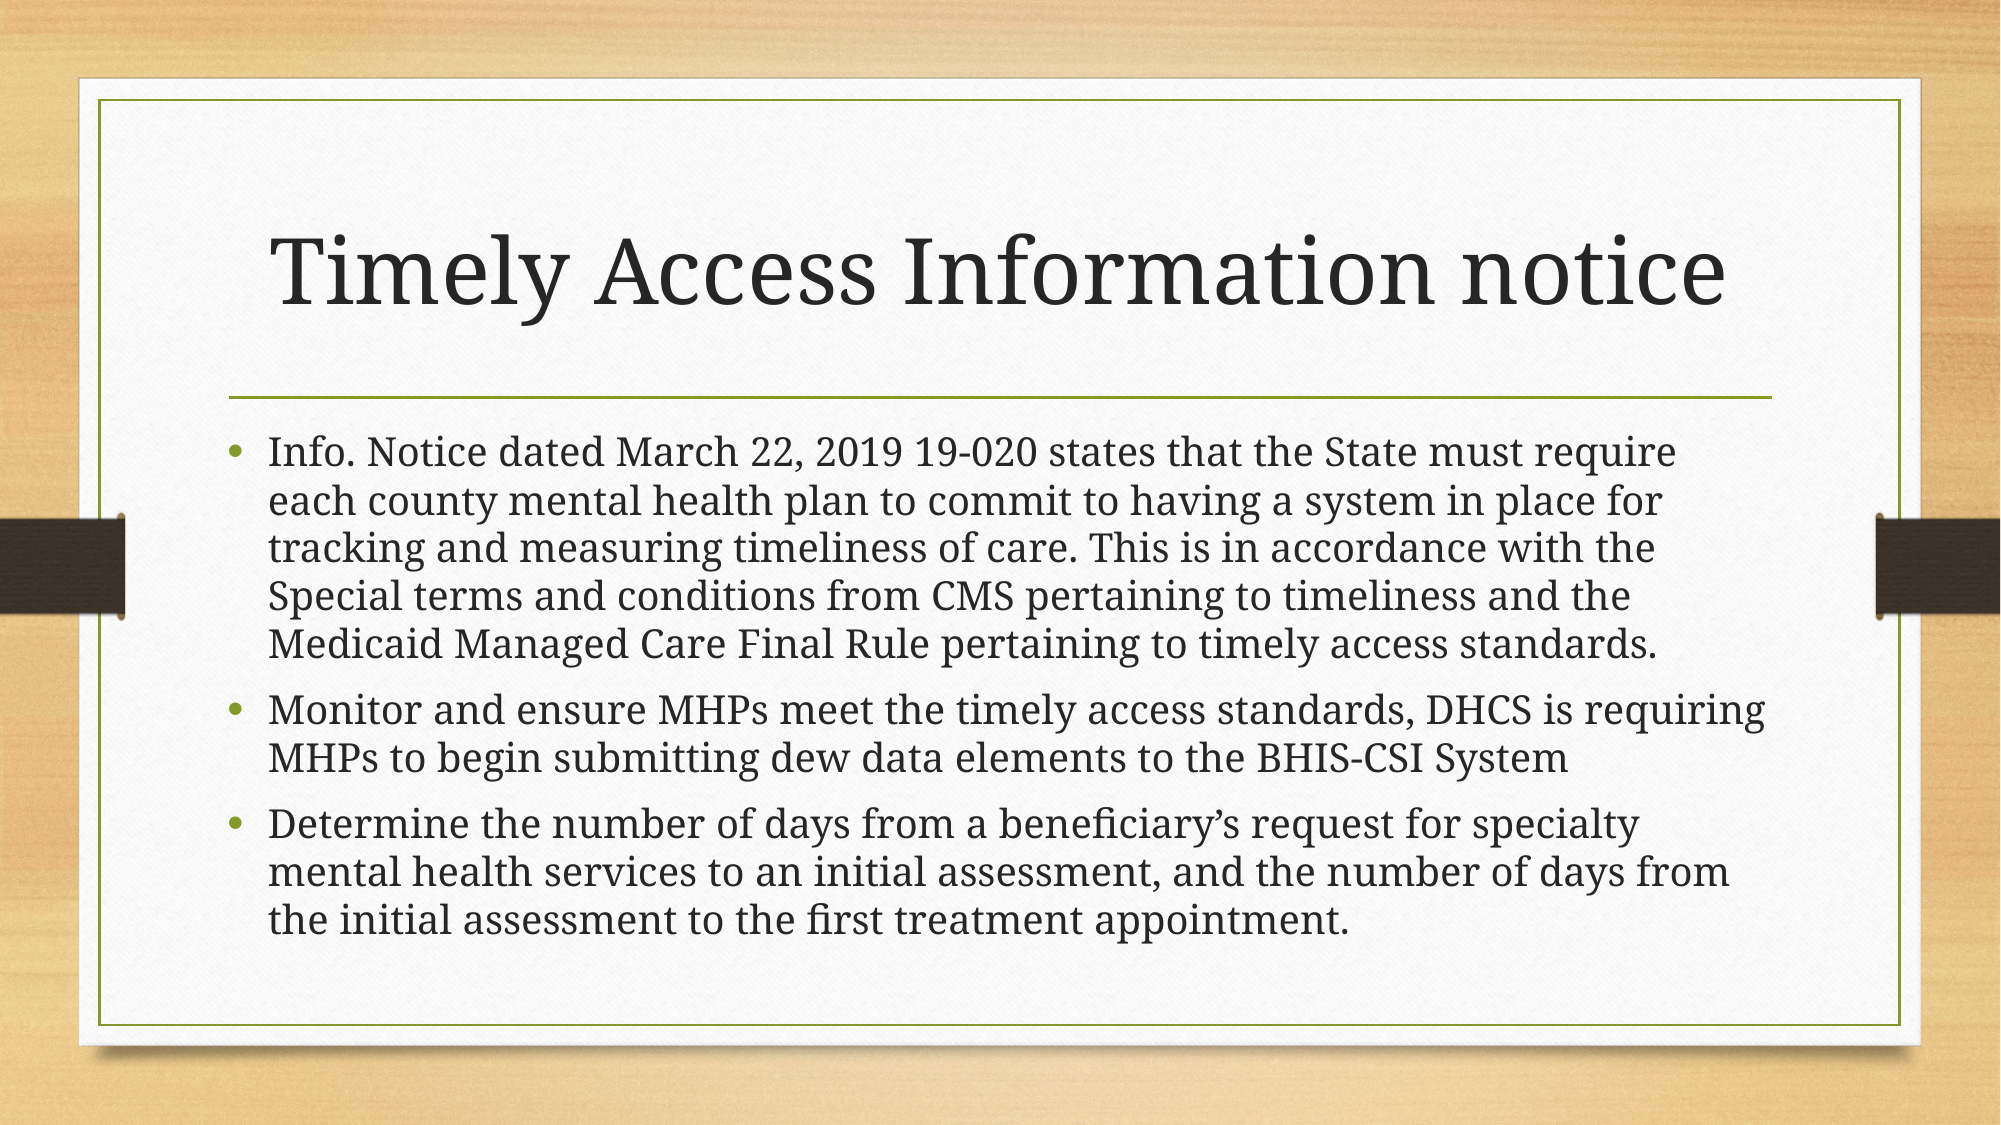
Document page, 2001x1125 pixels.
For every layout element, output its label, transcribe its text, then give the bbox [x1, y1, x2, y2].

picture [0, 0, 2001, 1125]
title Timely Access Information notice [212, 161, 1788, 375]
list Info. Notice dated March 22, 2019 19-020 states that the State must require each county mental health plan to commit to having a system in place for tracking and measuring timeliness of care. This is in accordance with the Special terms and conditions from CMS pertaining to timeliness and the Medicaid Managed Care Final Rule pertaining to timely access standards. Monitor and ensure MHPs meet the timely access standards, DHCS is requiring MHPs to begin submitting dew data elements to the BHIS-CSI System Determine the number of days from a beneficiary’s request for specialty mental health services to an initial assessment, and the number of days from the initial assessment to the first treatment appointment. [212, 419, 1788, 964]
